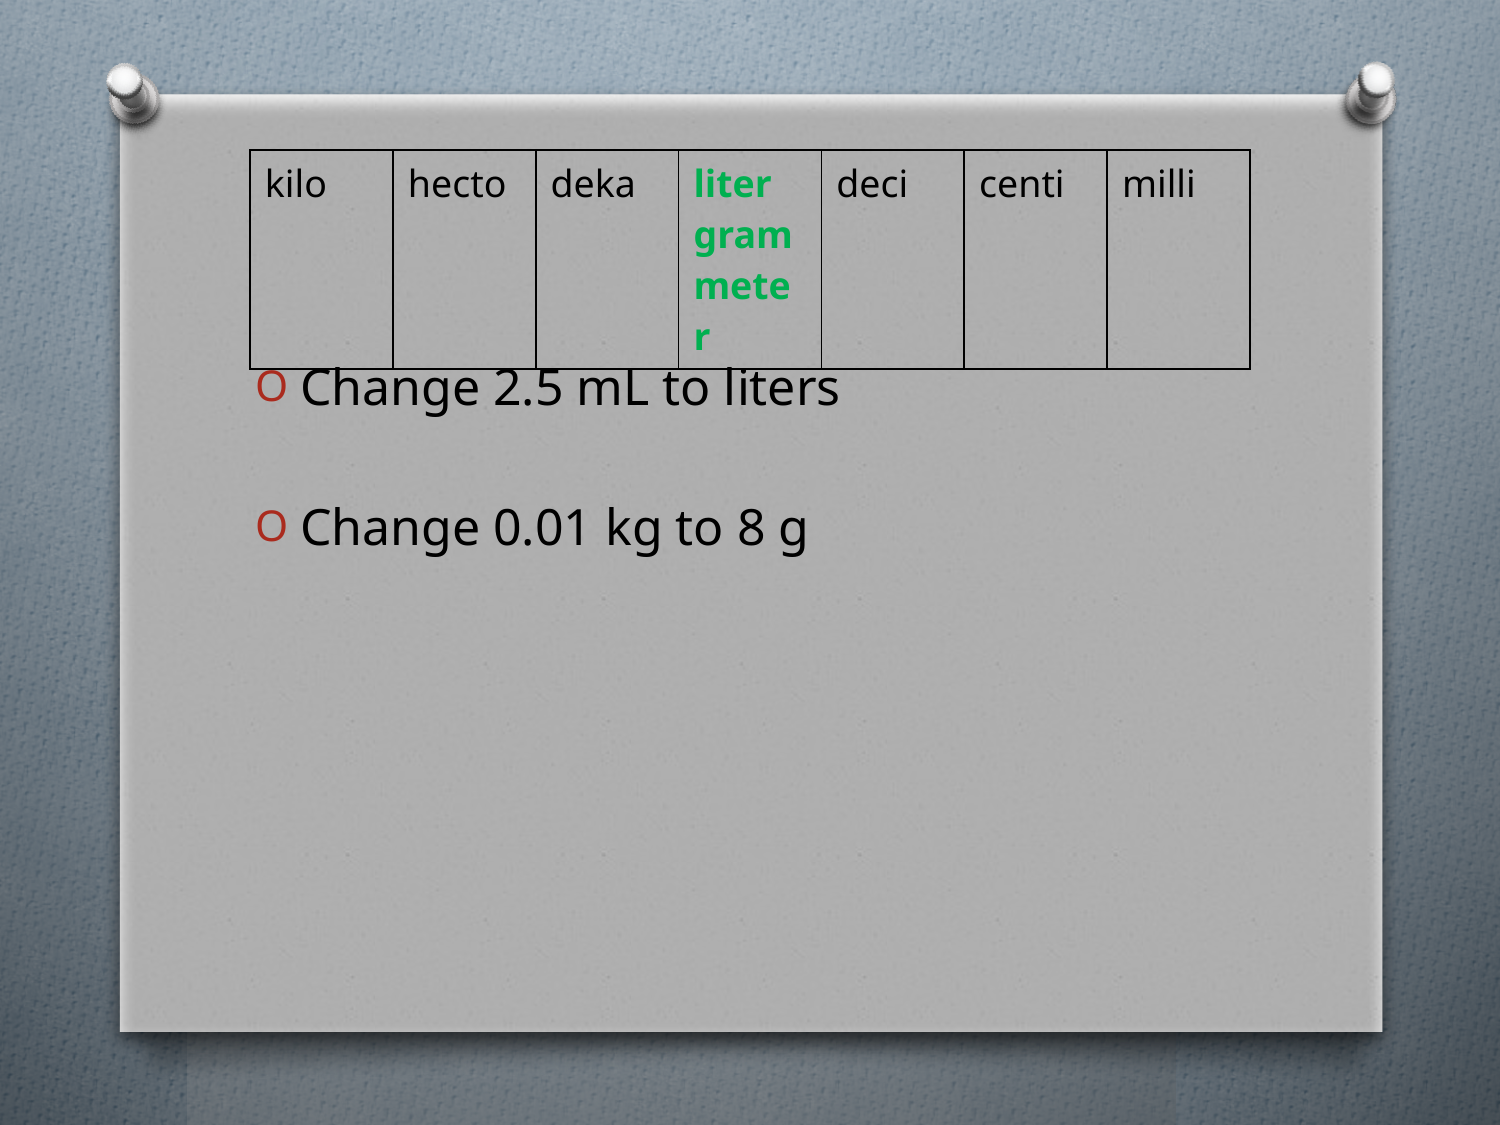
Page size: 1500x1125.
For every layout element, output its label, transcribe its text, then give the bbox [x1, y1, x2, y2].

table_header deci [822, 151, 963, 368]
table_header hecto [394, 151, 535, 368]
table_header milli [1108, 151, 1249, 368]
list Change 2.5 mL to liters Change 0.01 kg to 8 g [240, 347, 1257, 939]
table_header deka [537, 151, 678, 368]
picture [1317, 35, 1439, 156]
table_header centi [965, 151, 1106, 368]
table_header kilo [251, 151, 392, 368]
table_header liter gram meter [679, 151, 821, 368]
picture [75, 29, 198, 153]
